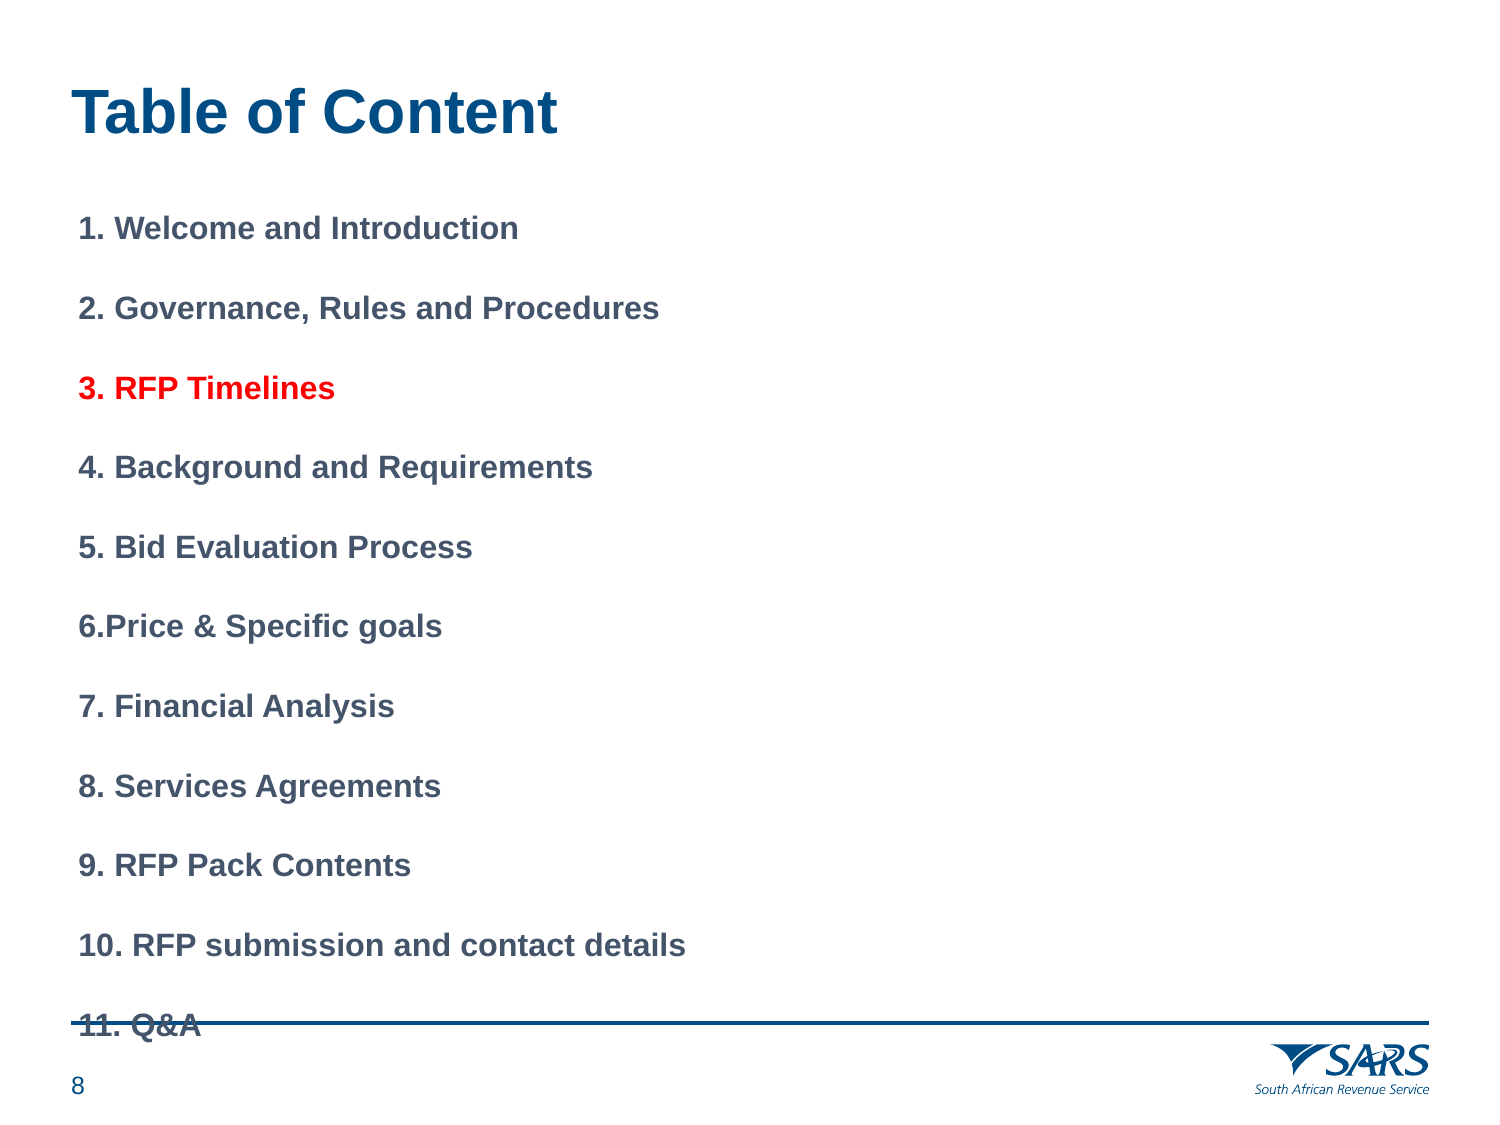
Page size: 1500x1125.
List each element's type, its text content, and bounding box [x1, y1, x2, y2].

title Table of Content [56, 72, 1350, 160]
slide_number 7 [56, 1054, 126, 1115]
list 1. Welcome and Introduction 2. Governance, Rules and Procedures 3. RFP Timelines 4. Background and Requirements 5. Bid Evaluation Process 6.Price & Specific goals 7. Financial Analysis 8. Services Agreements 9. RFP Pack Contents 10. RFP submission and contact details 11. Q&A [63, 186, 1441, 1053]
